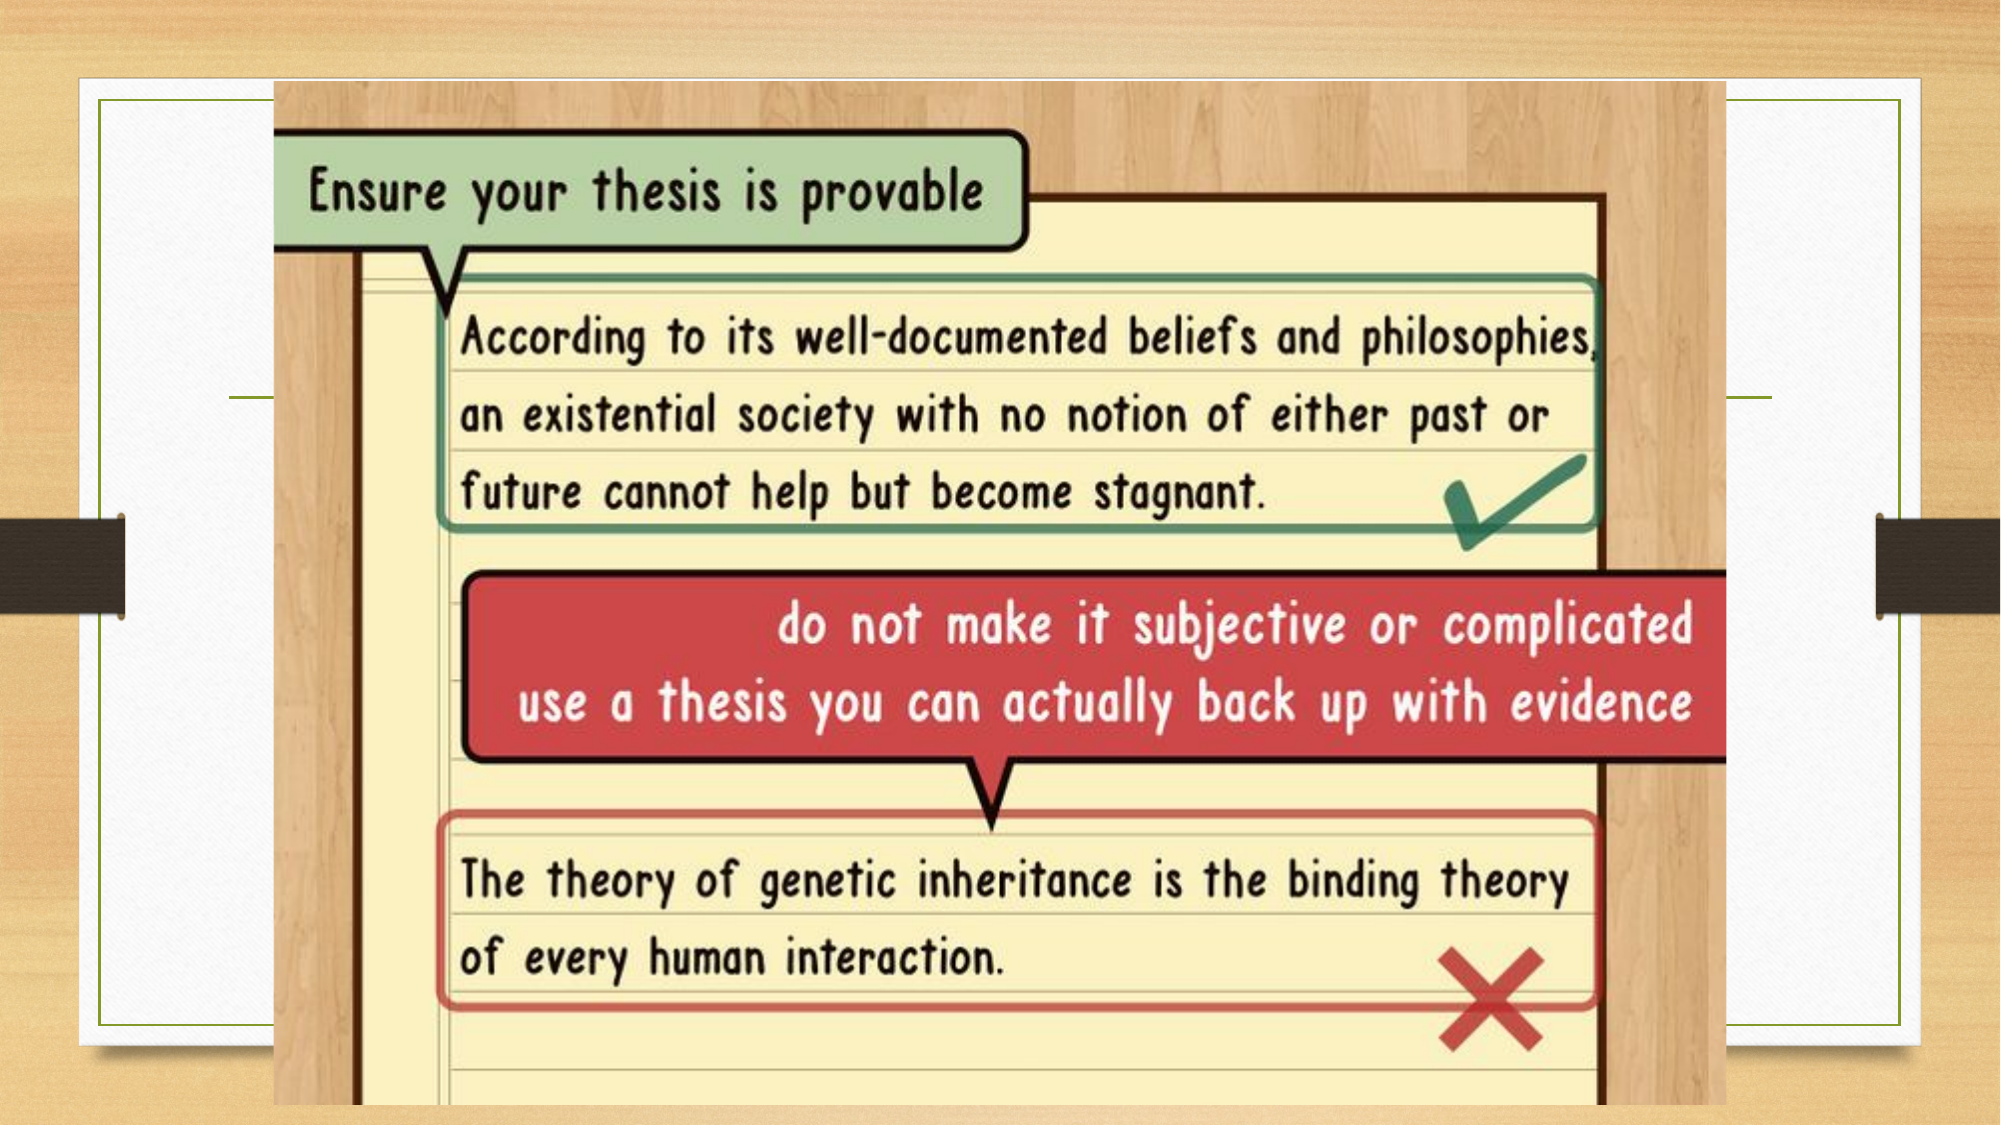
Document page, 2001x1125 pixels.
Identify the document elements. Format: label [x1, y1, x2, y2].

picture [0, 0, 2001, 1125]
list [273, 81, 1727, 1105]
